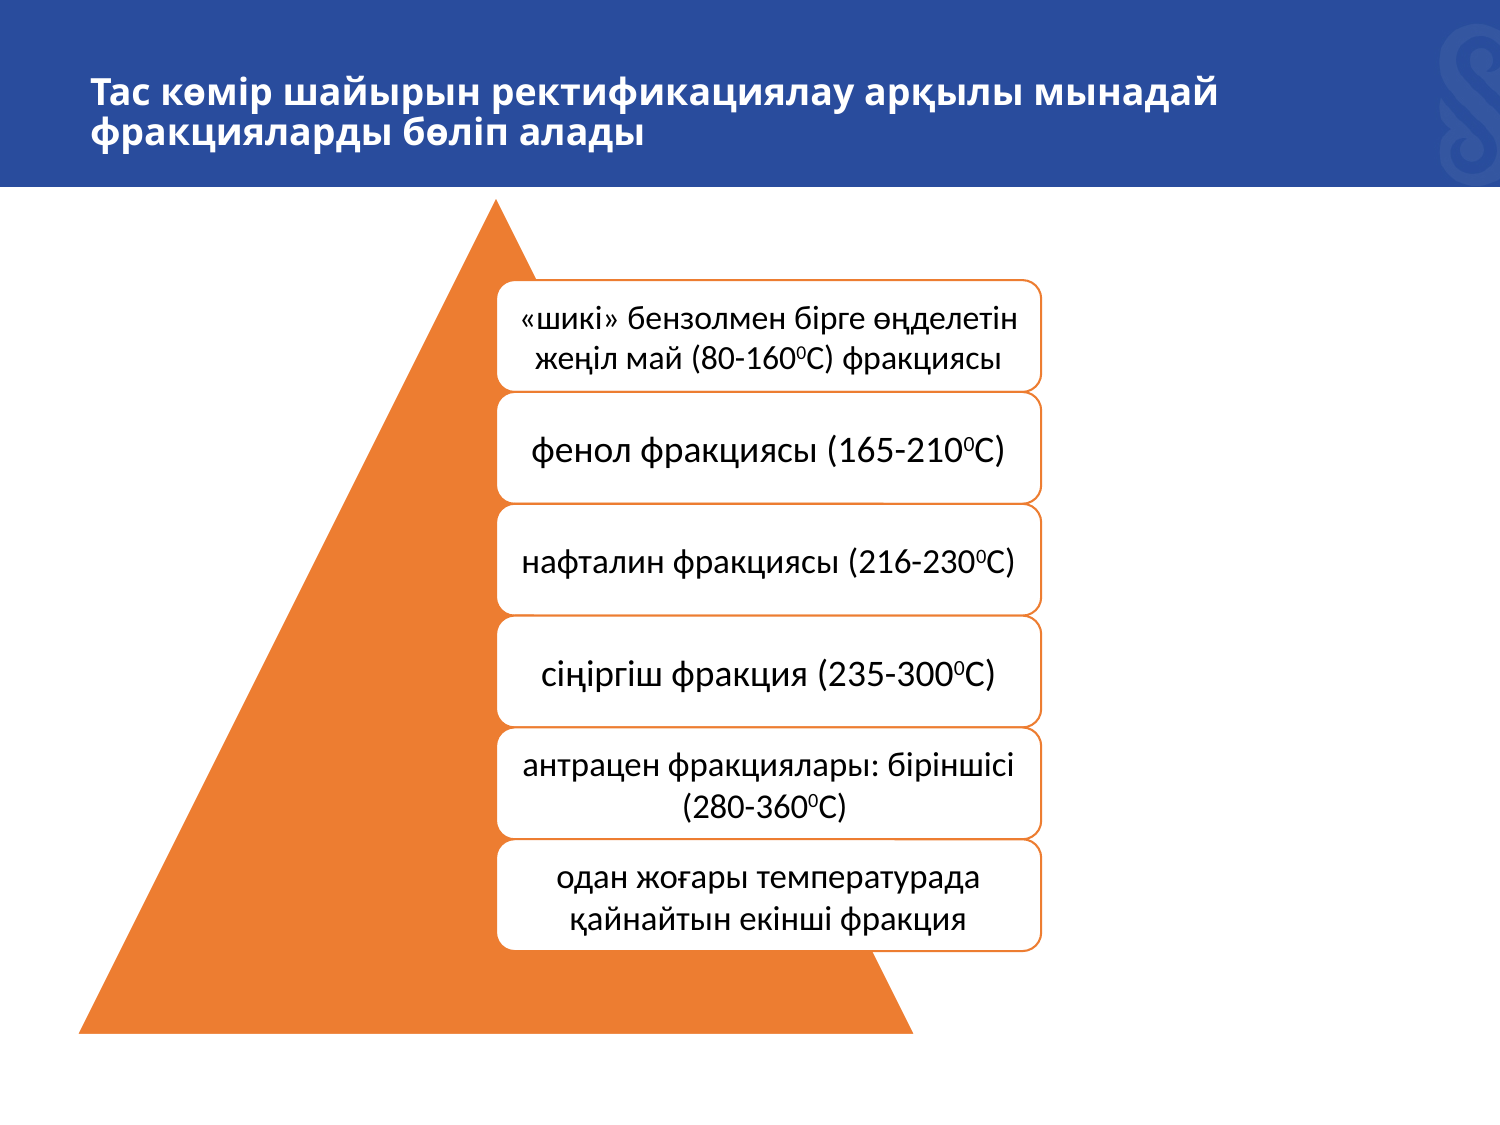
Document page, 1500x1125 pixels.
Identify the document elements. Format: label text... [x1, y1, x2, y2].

title Тас көмір шайырын ректификациялау арқылы мынадай фракцияларды бөліп алады [75, 78, 1425, 149]
picture [0, 0, 1500, 1125]
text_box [76, 196, 1306, 1035]
